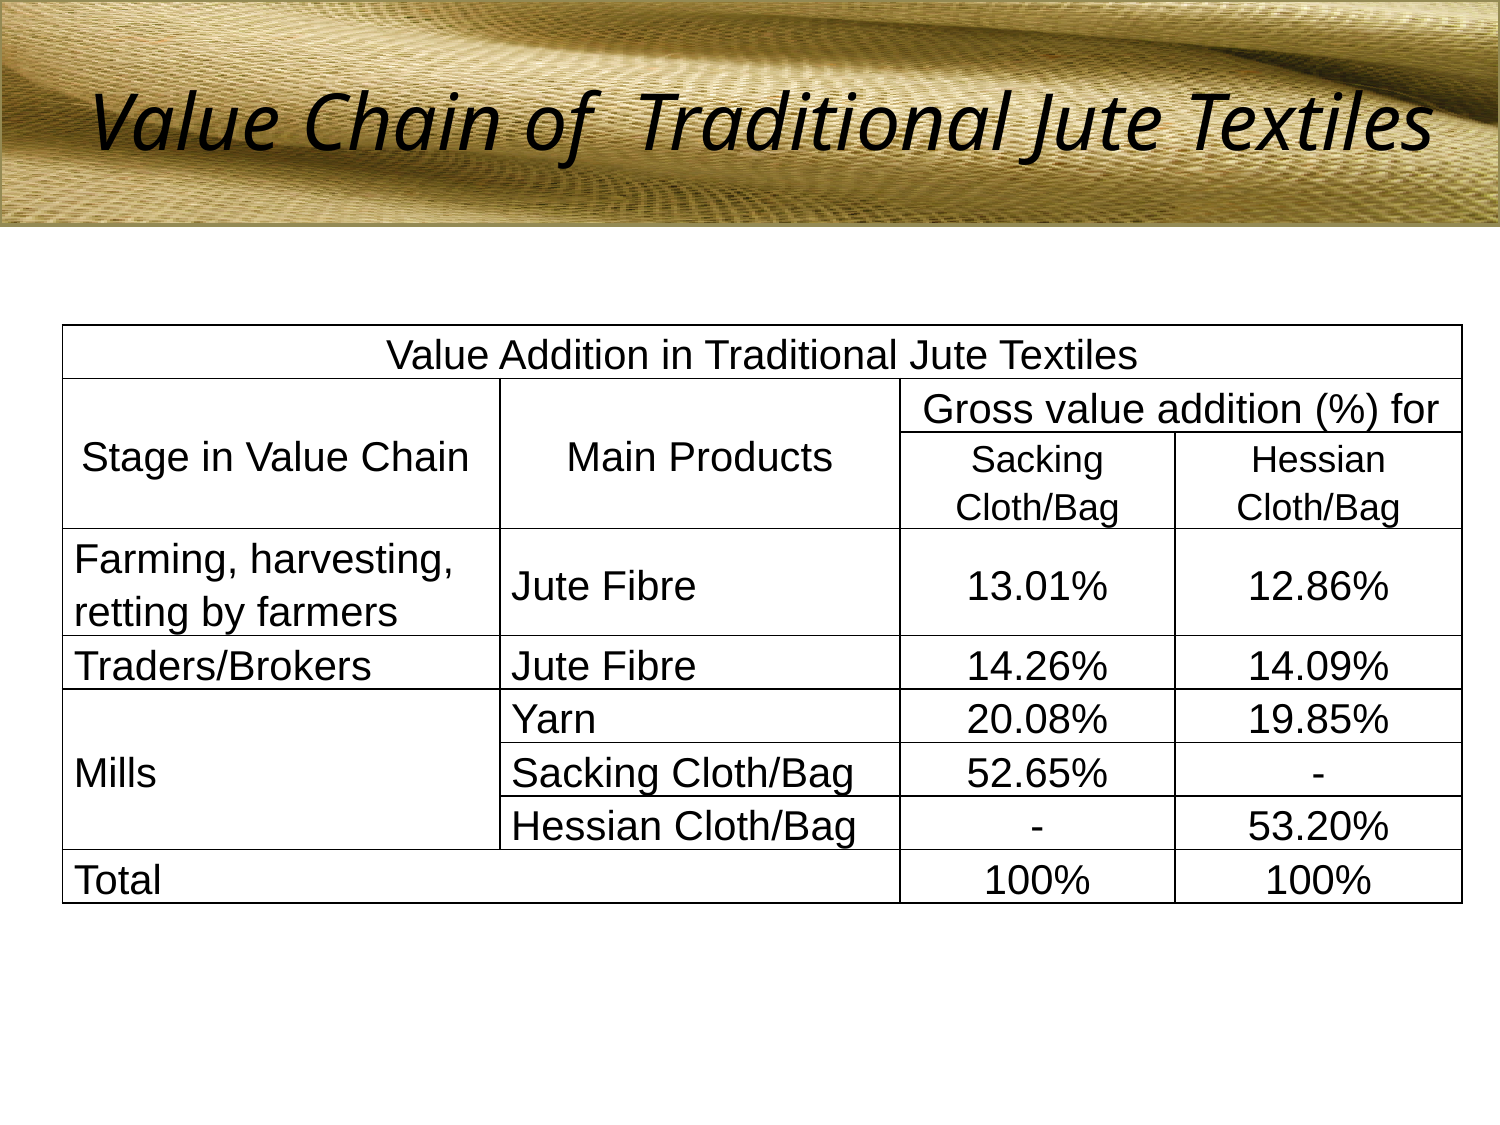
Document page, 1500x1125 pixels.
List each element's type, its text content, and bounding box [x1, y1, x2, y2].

title Value Chain of Traditional Jute Textiles [24, 24, 1500, 213]
table_header Value Addition in Traditional Jute Textiles [63, 326, 1461, 378]
table_cell 53.20% [1176, 797, 1461, 849]
table_cell 20.08% [901, 690, 1174, 742]
table_cell 52.65% [901, 743, 1174, 795]
table_cell Jute Fibre [501, 529, 899, 635]
table_cell 14.09% [1176, 636, 1461, 688]
table_cell Stage in Value Chain [63, 379, 499, 528]
table_cell Hessian Cloth/Bag [501, 797, 899, 849]
table_cell 100% [901, 850, 1174, 902]
table_cell 14.26% [901, 636, 1174, 688]
table_cell Yarn [501, 690, 899, 742]
text_box [0, 0, 1500, 227]
table_cell Gross value addition (%) for [901, 379, 1461, 431]
table_cell 13.01% [901, 529, 1174, 635]
table_cell Farming, harvesting, retting by farmers [63, 529, 499, 635]
table_cell Total [63, 850, 899, 902]
table_cell Hessian Cloth/Bag [1176, 433, 1461, 528]
table_cell Main Products [501, 379, 899, 528]
table_cell - [901, 797, 1174, 849]
table_cell 12.86% [1176, 529, 1461, 635]
table_cell - [1176, 743, 1461, 795]
table_cell Sacking Cloth/Bag [901, 433, 1174, 528]
table_cell 19.85% [1176, 690, 1461, 742]
table_cell Sacking Cloth/Bag [501, 743, 899, 795]
table_cell Jute Fibre [501, 636, 899, 688]
table_cell Traders/Brokers [63, 636, 499, 688]
table_cell Mills [63, 690, 499, 849]
table_cell 100% [1176, 850, 1461, 902]
